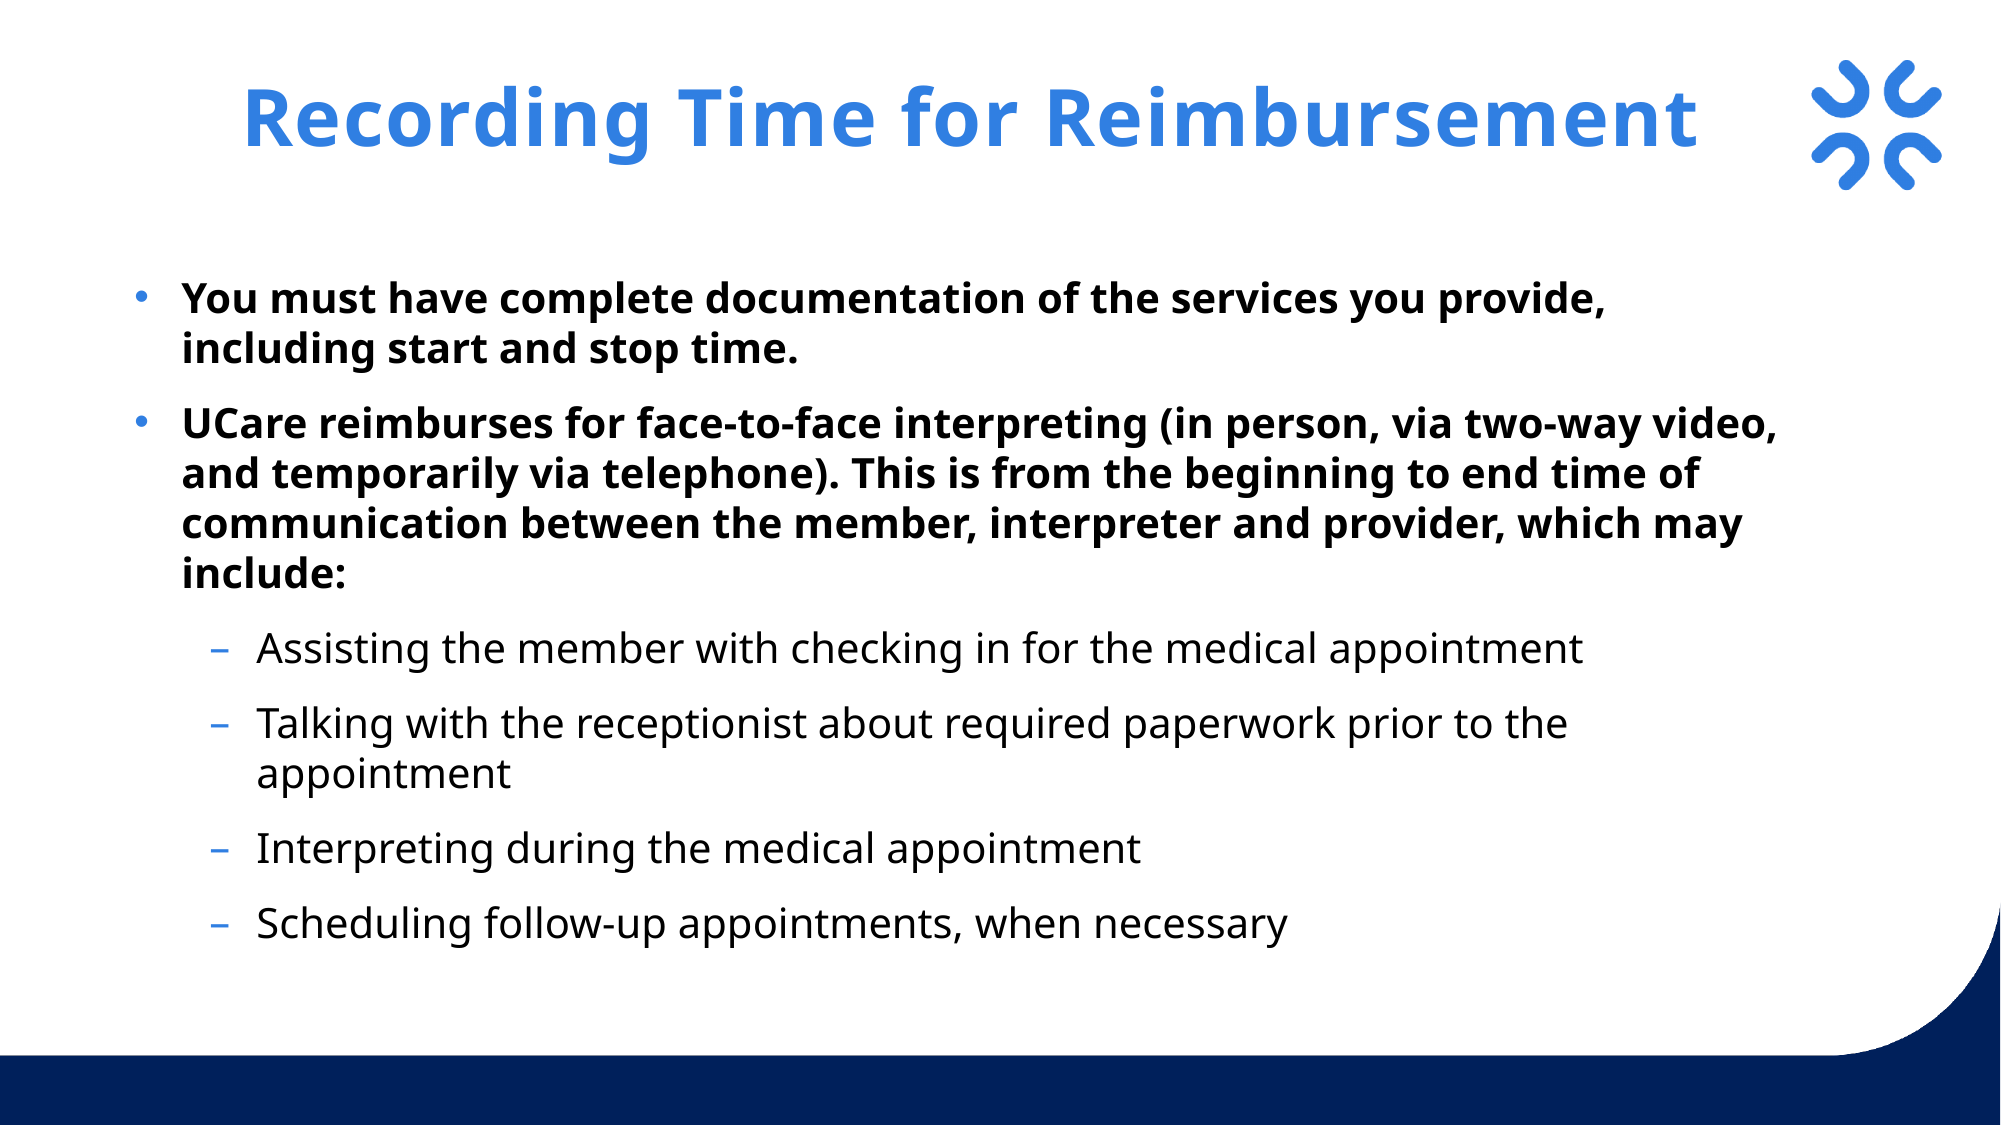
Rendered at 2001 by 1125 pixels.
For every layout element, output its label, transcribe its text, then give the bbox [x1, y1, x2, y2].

picture [0, 879, 2001, 1125]
list You must have complete documentation of the services you provide, including start and stop time. UCare reimburses for face-to-face interpreting (in person, via two-way video, and temporarily via telephone). This is from the beginning to end time of communication between the member, interpreter and provider, which may include: Assisting the member with checking in for the medical appointment Talking with the receptionist about required paperwork prior to the appointment Interpreting during the medical appointment Scheduling follow-up appointments, when necessary [111, 263, 1795, 948]
title Recording Time for Reimbursement [123, 42, 1819, 200]
picture [1819, 59, 1944, 191]
